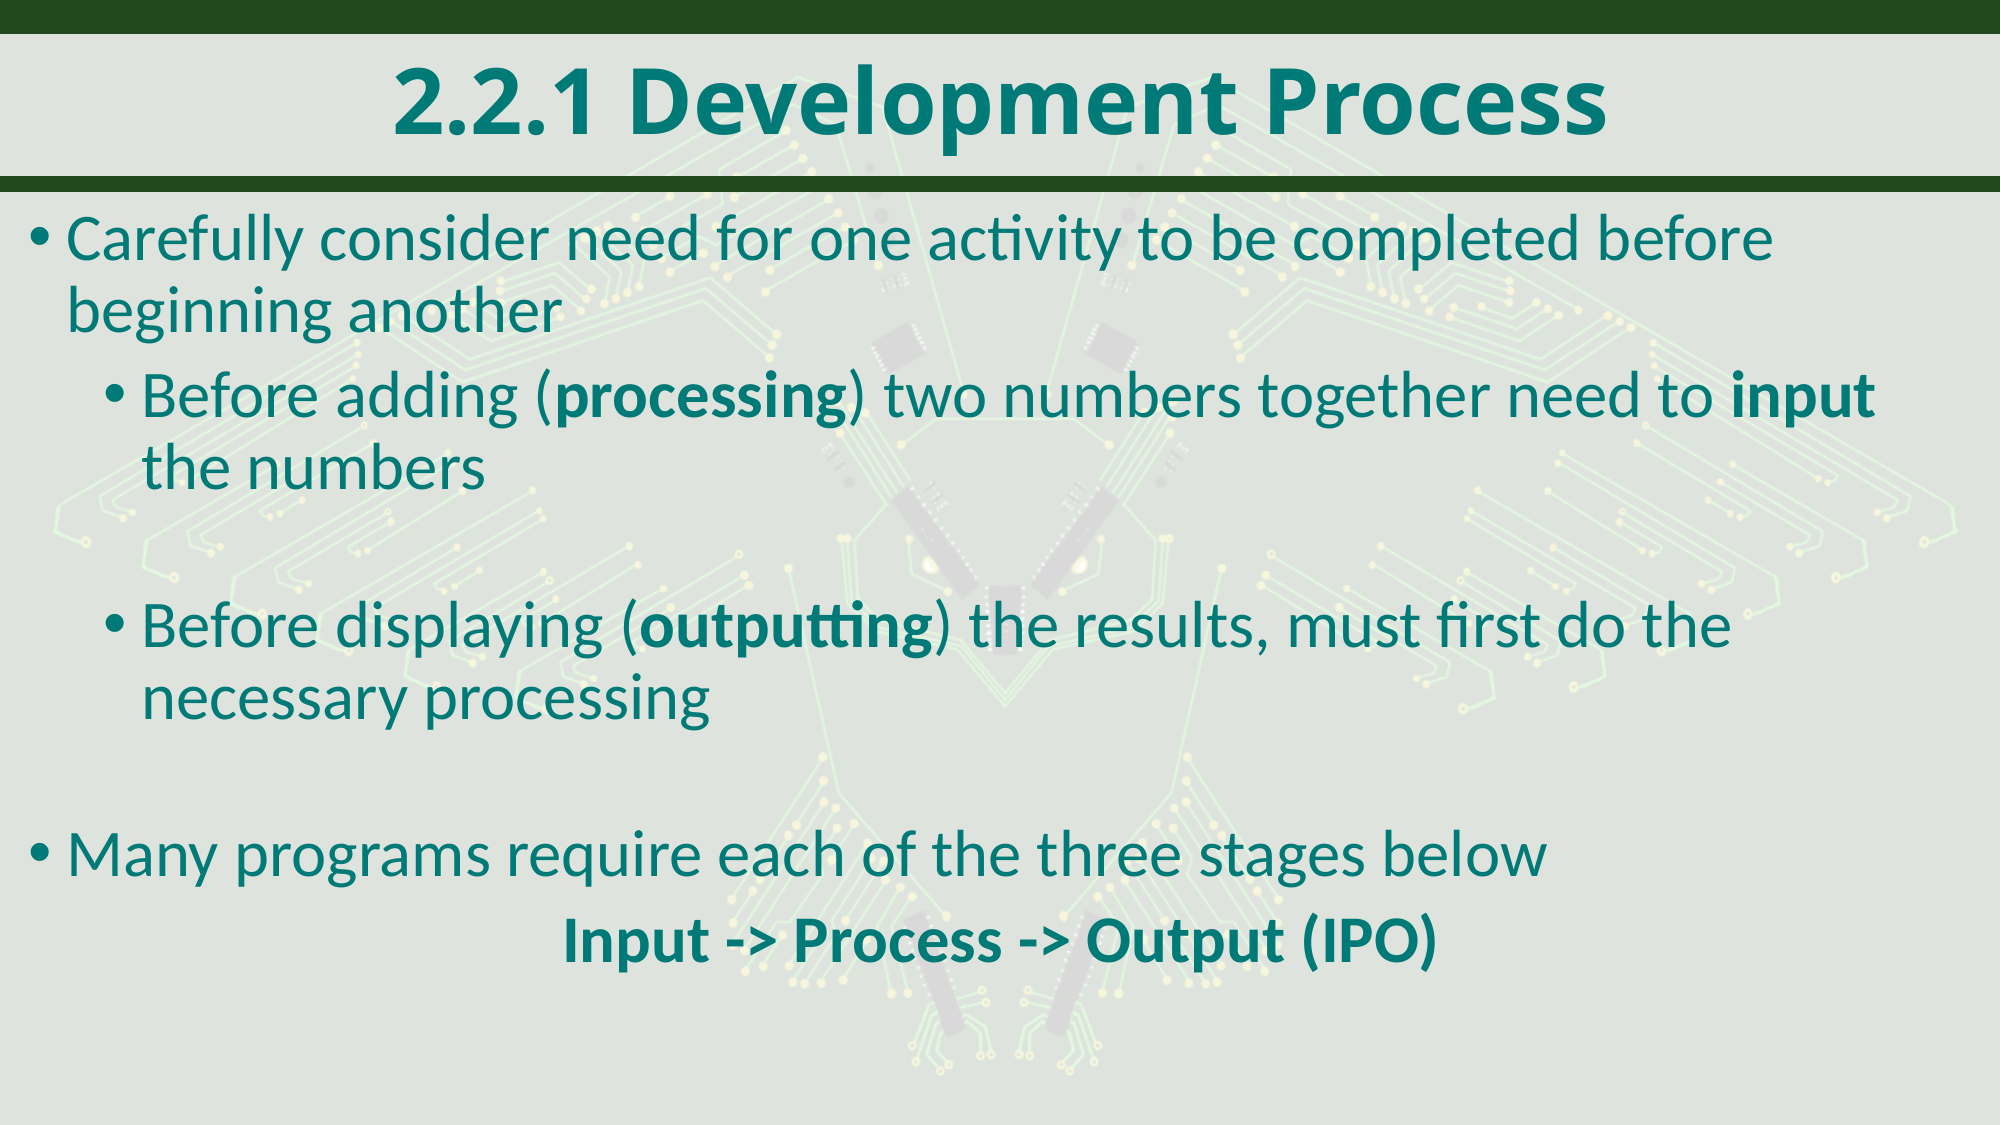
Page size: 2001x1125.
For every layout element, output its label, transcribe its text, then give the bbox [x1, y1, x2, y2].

list Carefully consider need for one activity to be completed before beginning another Before adding (processing) two numbers together need to input the numbers Before displaying (outputting) the results, must first do the necessary processing Many programs require each of the three stages below Input -> Process -> Output (IPO) [13, 195, 1989, 1014]
title 2.2.1 Development Process [13, 36, 1989, 173]
